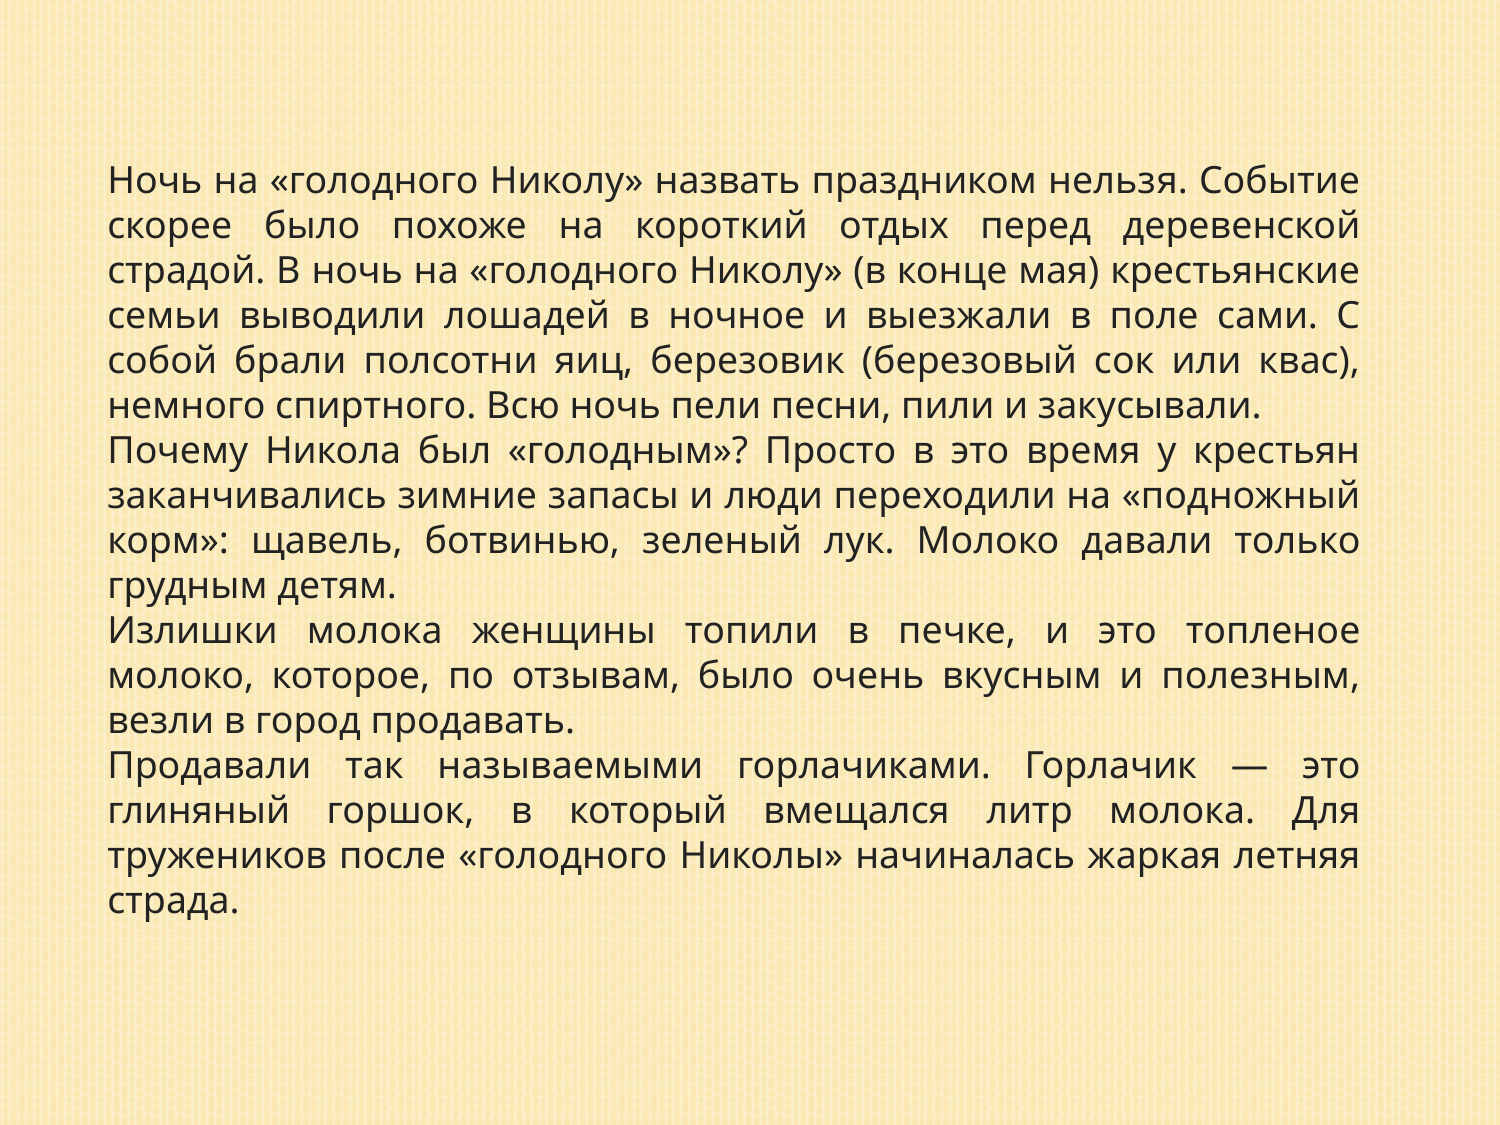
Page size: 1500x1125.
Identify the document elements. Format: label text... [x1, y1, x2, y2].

text_box Ночь на «голодного Николу» назвать праздником нельзя. Событие скорее было похоже на короткий отдых перед деревенской страдой. В ночь на «голодного Николу» (в конце мая) крестьянские семьи выводили лошадей в ночное и выезжали в поле сами. С собой брали полсотни яиц, березовик (березовый сок или квас), немного спиртного. Всю ночь пели песни, пили и закусывали. Почему Никола был «голодным»? Просто в это время у крестьян заканчивались зимние запасы и люди переходили на «подножный корм»: щавель, ботвинью, зеленый лук. Молоко давали только грудным детям. Излишки молока женщины топили в печке, и это топленое молоко, которое, по отзывам, было очень вкусным и полезным, везли в город продавать. Продавали так называемыми горлачиками. Горлачик — это глиняный горшок, в который вмещался литр молока. Для тружеников после «голодного Николы» начиналась жаркая летняя страда. [92, 148, 1376, 929]
